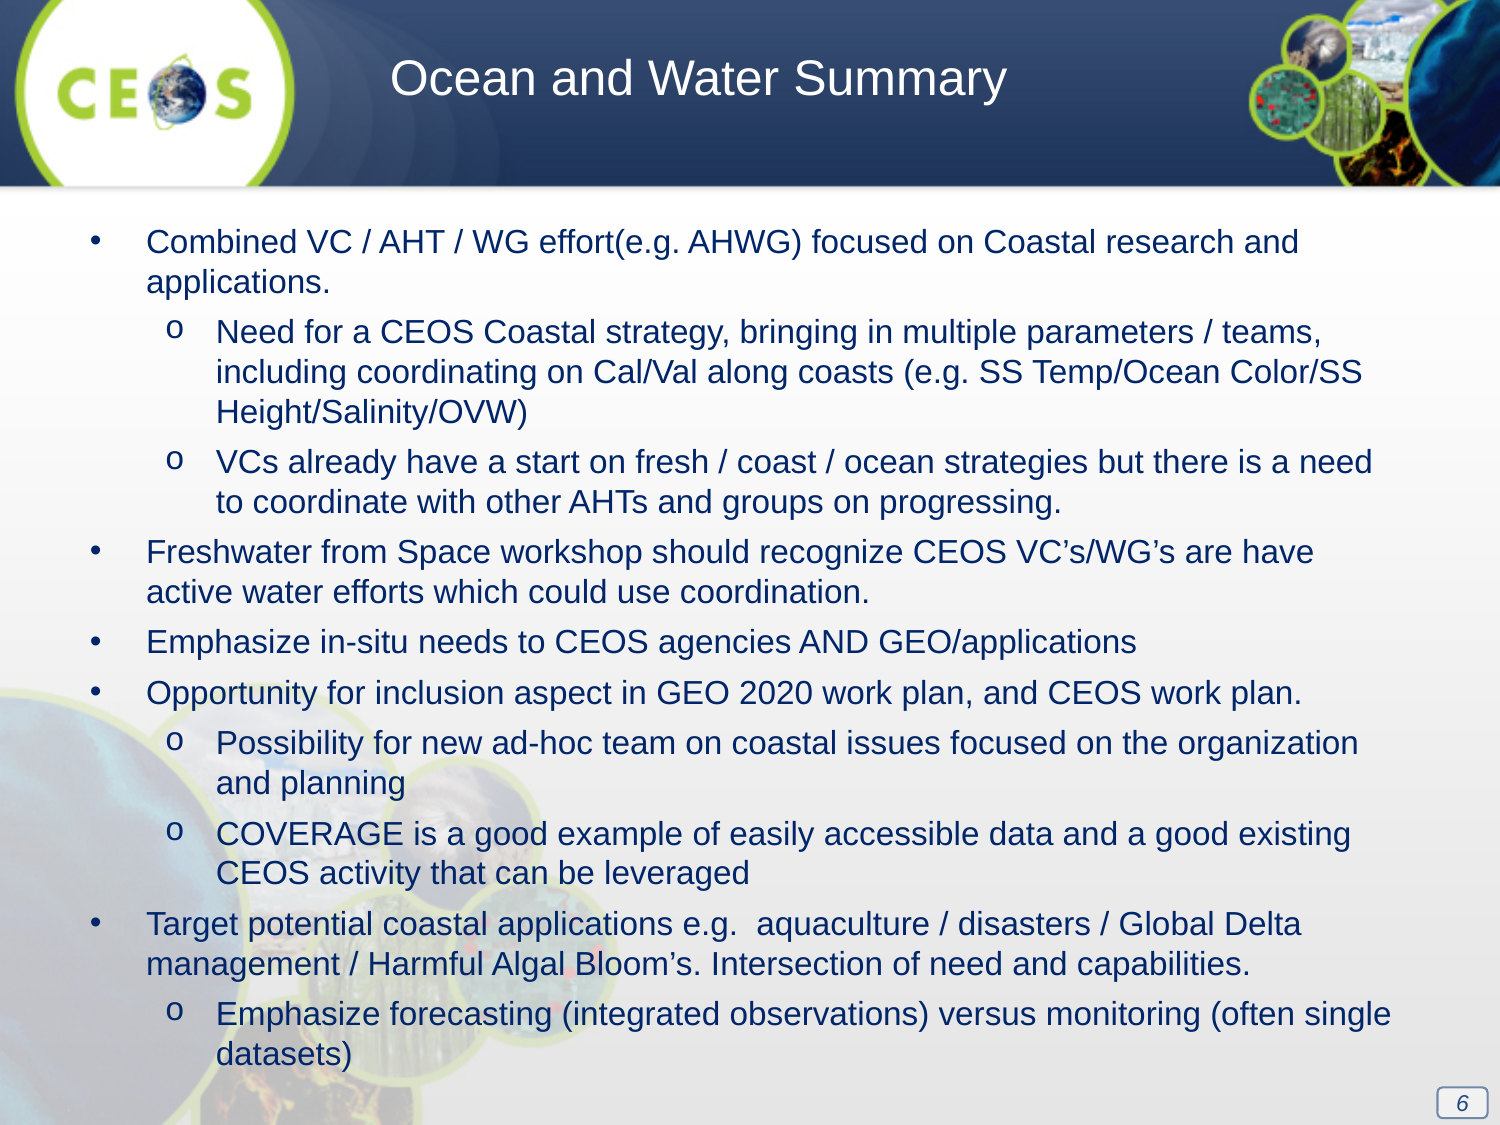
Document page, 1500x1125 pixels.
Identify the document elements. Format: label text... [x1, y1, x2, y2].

list Ocean and Water Summary [375, 37, 1113, 125]
picture [0, 0, 1500, 1125]
slide_number 6 [1436, 1086, 1489, 1120]
list Combined VC / AHT / WG effort(e.g. AHWG) focused on Coastal research and applications. Need for a CEOS Coastal strategy, bringing in multiple parameters / teams, including coordinating on Cal/Val along coasts (e.g. SS Temp/Ocean Color/SS Height/Salinity/OVW) VCs already have a start on fresh / coast / ocean strategies but there is a need to coordinate with other AHTs and groups on progressing. Freshwater from Space workshop should recognize CEOS VC’s/WG’s are have active water efforts which could use coordination. Emphasize in-situ needs to CEOS agencies AND GEO/applications Opportunity for inclusion aspect in GEO 2020 work plan, and CEOS work plan. Possibility for new ad-hoc team on coastal issues focused on the organization and planning COVERAGE is a good example of easily accessible data and a good existing CEOS activity that can be leveraged Target potential coastal applications e.g. aquaculture / disasters / Global Delta management / Harmful Algal Bloom’s. Intersection of need and capabilities. Emphasize forecasting (integrated observations) versus monitoring (often single datasets) [75, 212, 1413, 1088]
